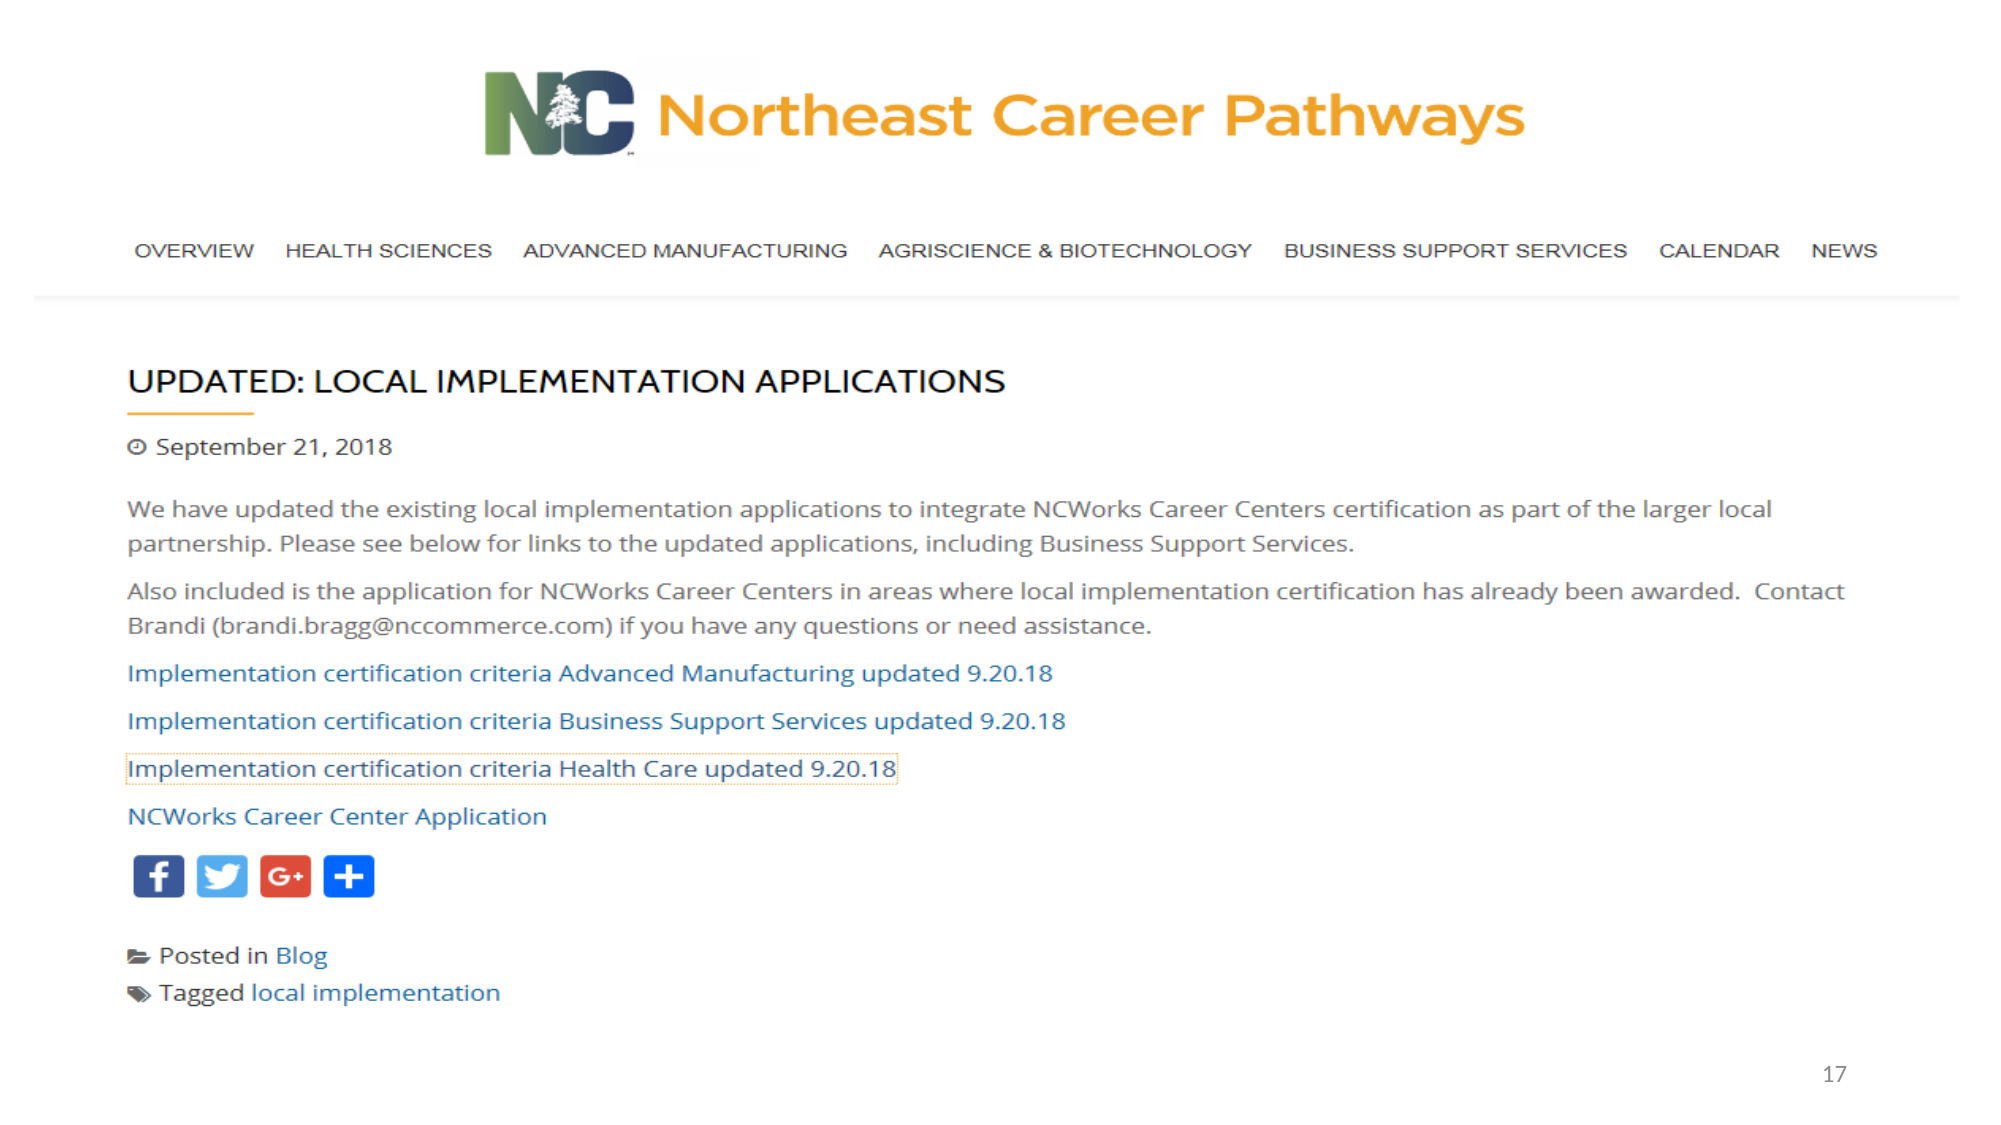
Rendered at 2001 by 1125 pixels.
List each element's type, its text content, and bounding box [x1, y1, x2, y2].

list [31, 27, 1966, 1054]
slide_number 17 [1412, 1054, 1863, 1103]
